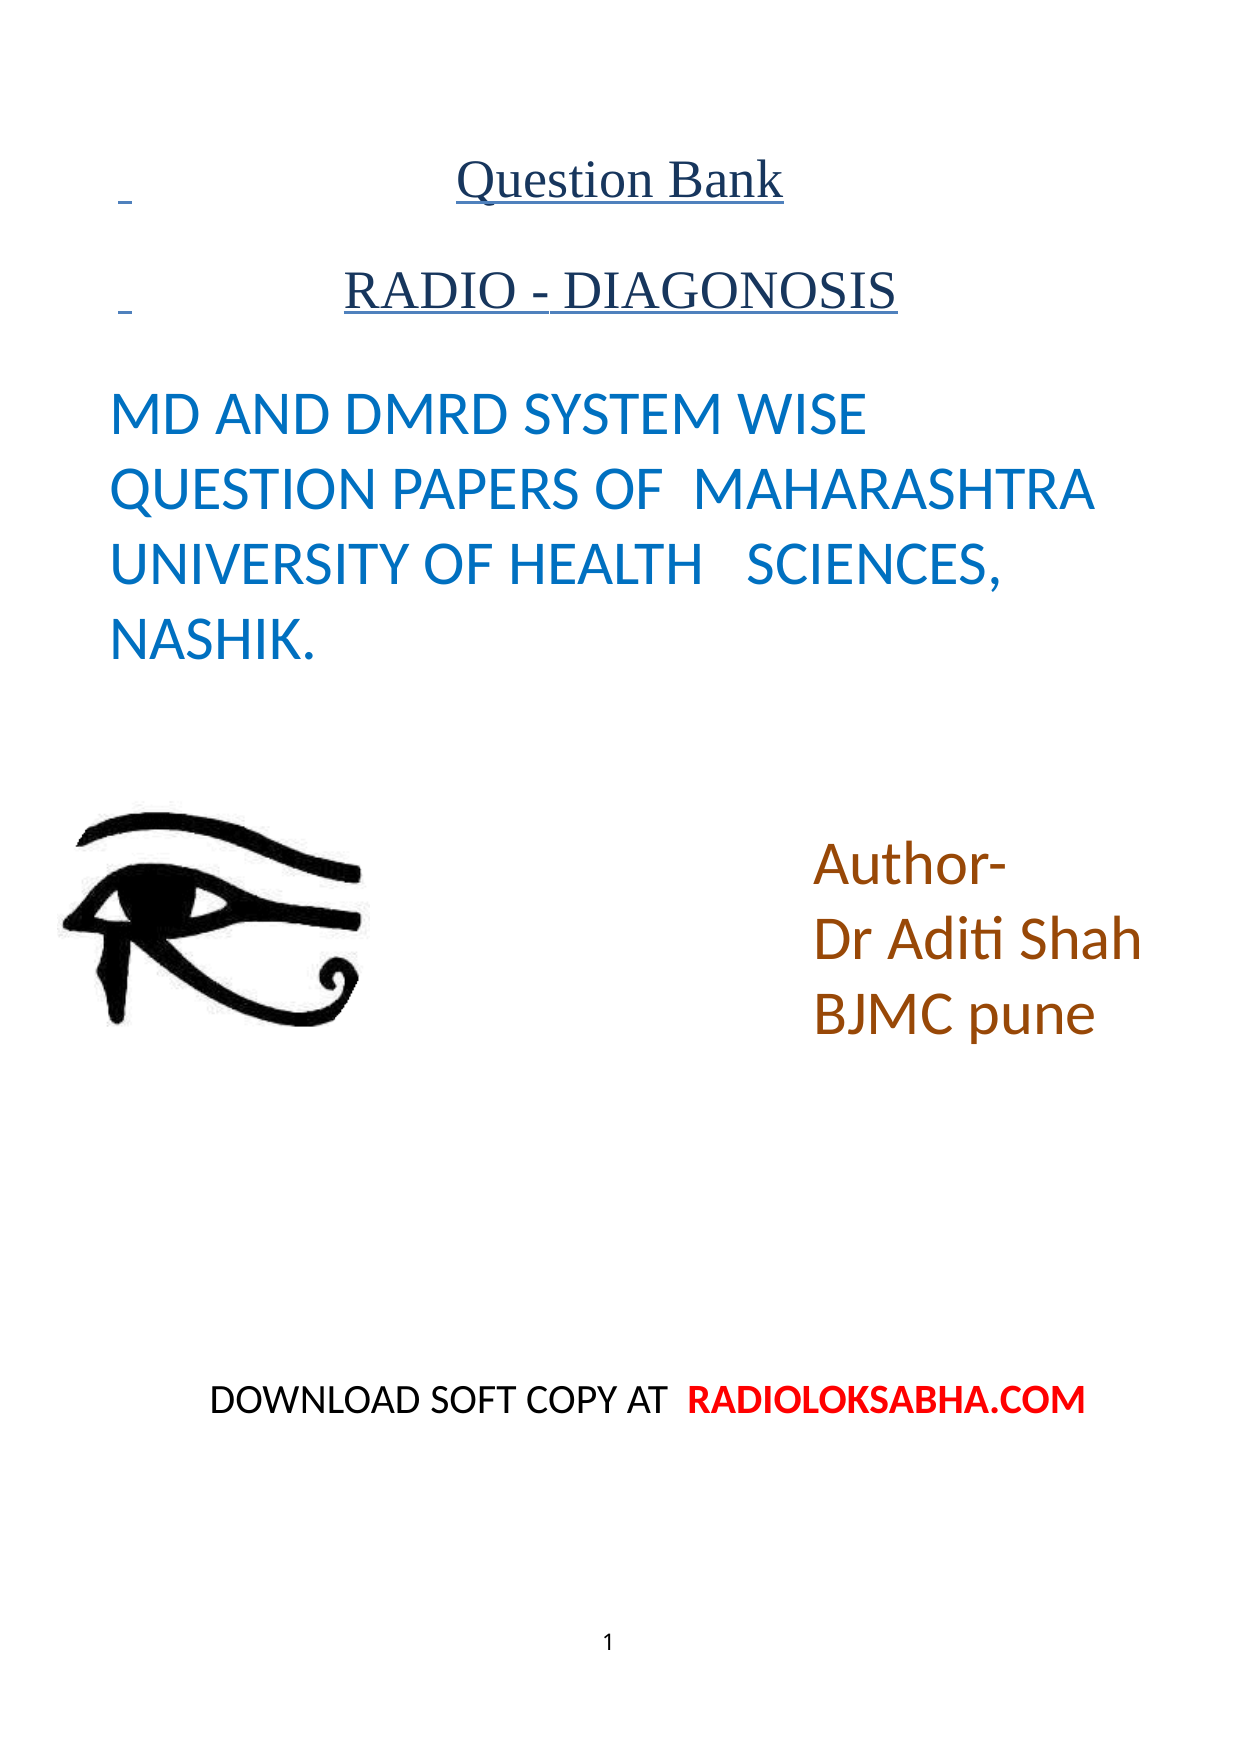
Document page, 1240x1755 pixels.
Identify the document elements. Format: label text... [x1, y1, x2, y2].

text_box Question Bank RADIO - DIAGONOSIS [115, 141, 1124, 319]
text_box Author- Dr Aditi Shah BJMC pune [798, 814, 1240, 1055]
text_box DOWNLOAD SOFT COPY AT RADIOLOKSABHA.COM [194, 1364, 1240, 1480]
picture [56, 764, 370, 1078]
text_box MD AND DMRD SYSTEM WISE QUESTION PAPERS OF MAHARASHTRA UNIVERSITY OF HEALTH SCIENCES, NASHIK. [94, 364, 1183, 829]
slide_number 1 [597, 1626, 643, 1755]
